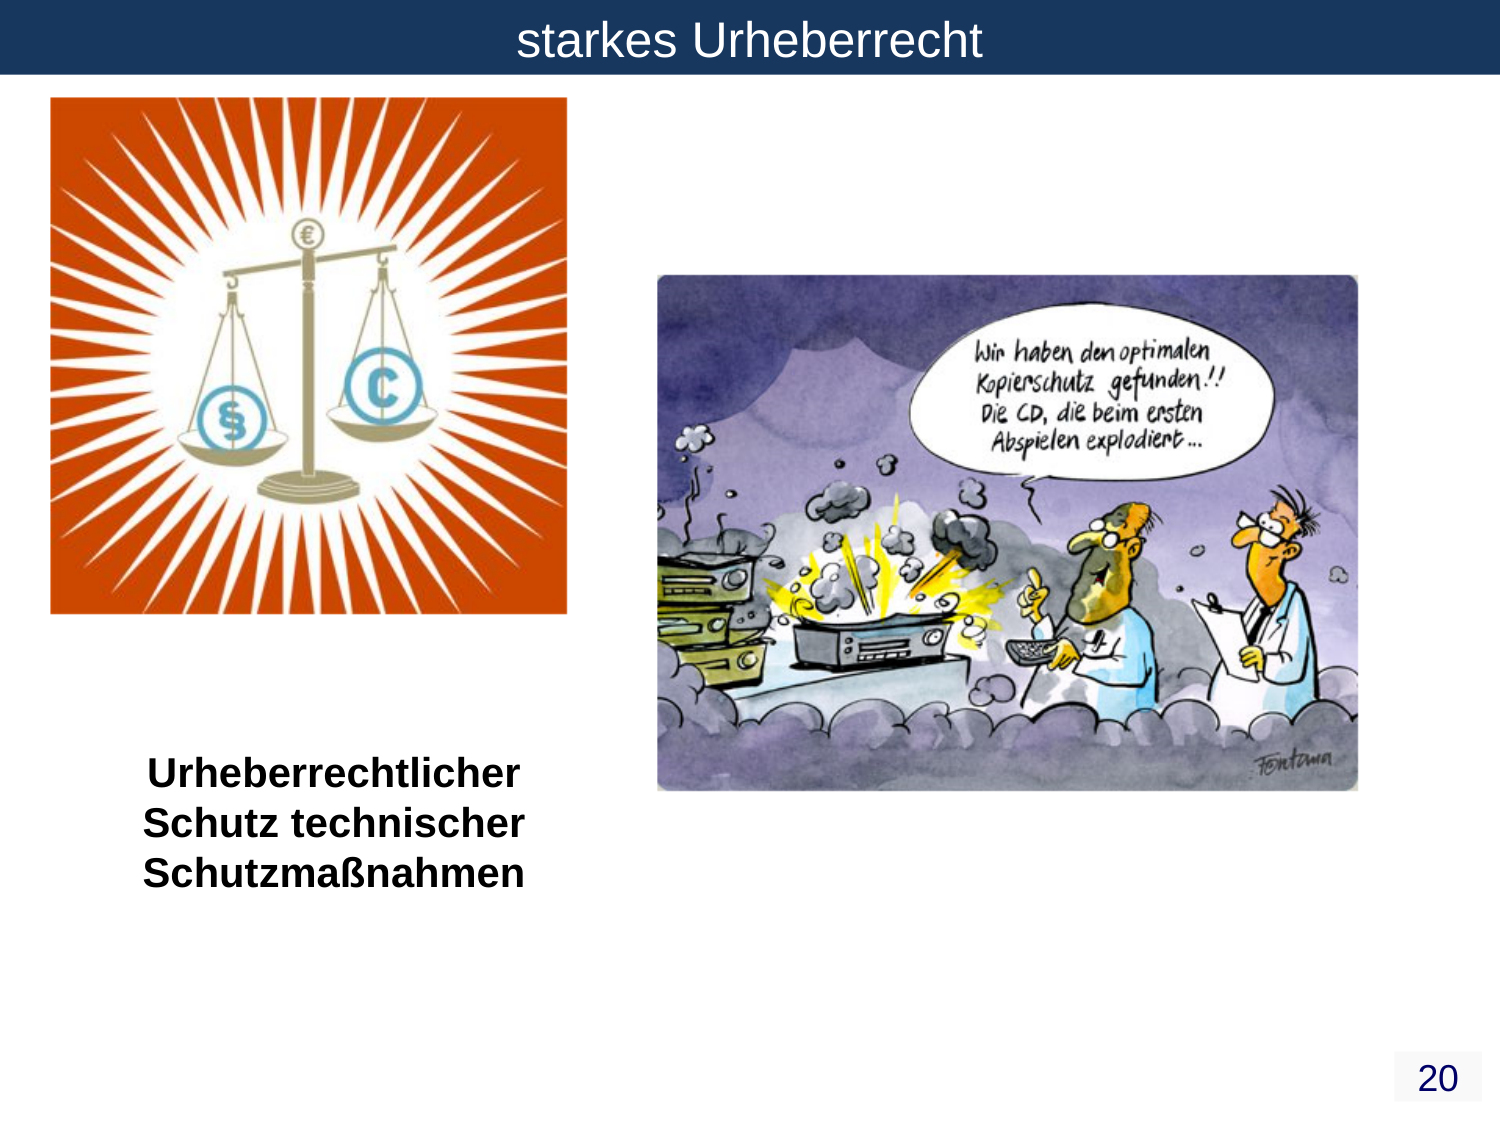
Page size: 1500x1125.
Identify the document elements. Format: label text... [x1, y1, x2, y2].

text_box Urheberrechtlicher Schutz technischer Schutzmaßnahmen [58, 738, 610, 904]
picture [656, 269, 1363, 797]
picture [46, 93, 573, 616]
text_box starkes Urheberrecht [0, 0, 1500, 75]
